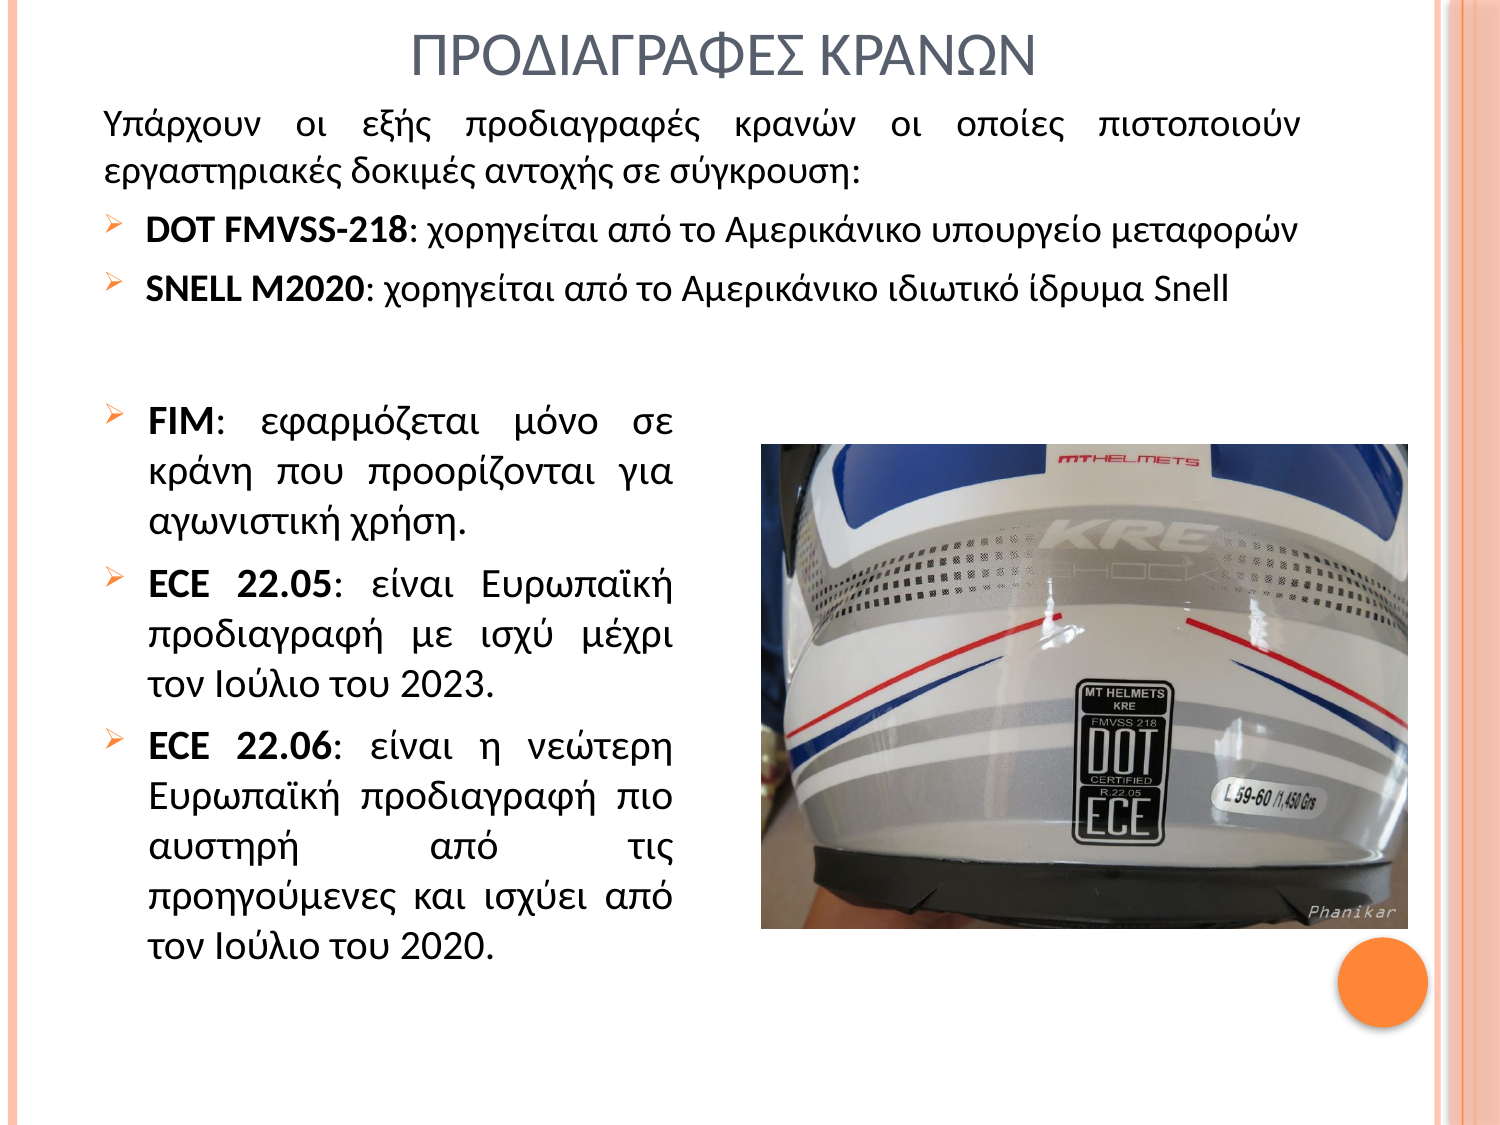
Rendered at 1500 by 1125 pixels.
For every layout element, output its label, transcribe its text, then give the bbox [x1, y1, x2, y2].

picture [761, 443, 1409, 930]
title Προδιαγραφεσ κρανων [112, 0, 1338, 96]
list FIM: εφαρμόζεται μόνο σε κράνη που προορίζονται για αγωνιστική χρήση. ECE 22.05: είναι Ευρωπαϊκή προδιαγραφή με ισχύ μέχρι τον Ιούλιο του 2023. ECE 22.06: είναι η νεώτερη Ευρωπαϊκή προδιαγραφή πιο αυστηρή από τις προηγούμενες και ισχύει από τον Ιούλιο του 2020. [88, 398, 689, 953]
list Υπάρχουν οι εξής προδιαγραφές κρανών οι οποίες πιστοποιούν εργαστηριακές δοκιμές αντοχής σε σύγκρουση: DOT FMVSS-218: χορηγείται από το Αμερικάνικο υπουργείο μεταφορών SNELL M2020: χορηγείται από το Αμερικάνικο ιδιωτικό ίδρυμα Snell [88, 90, 1317, 398]
